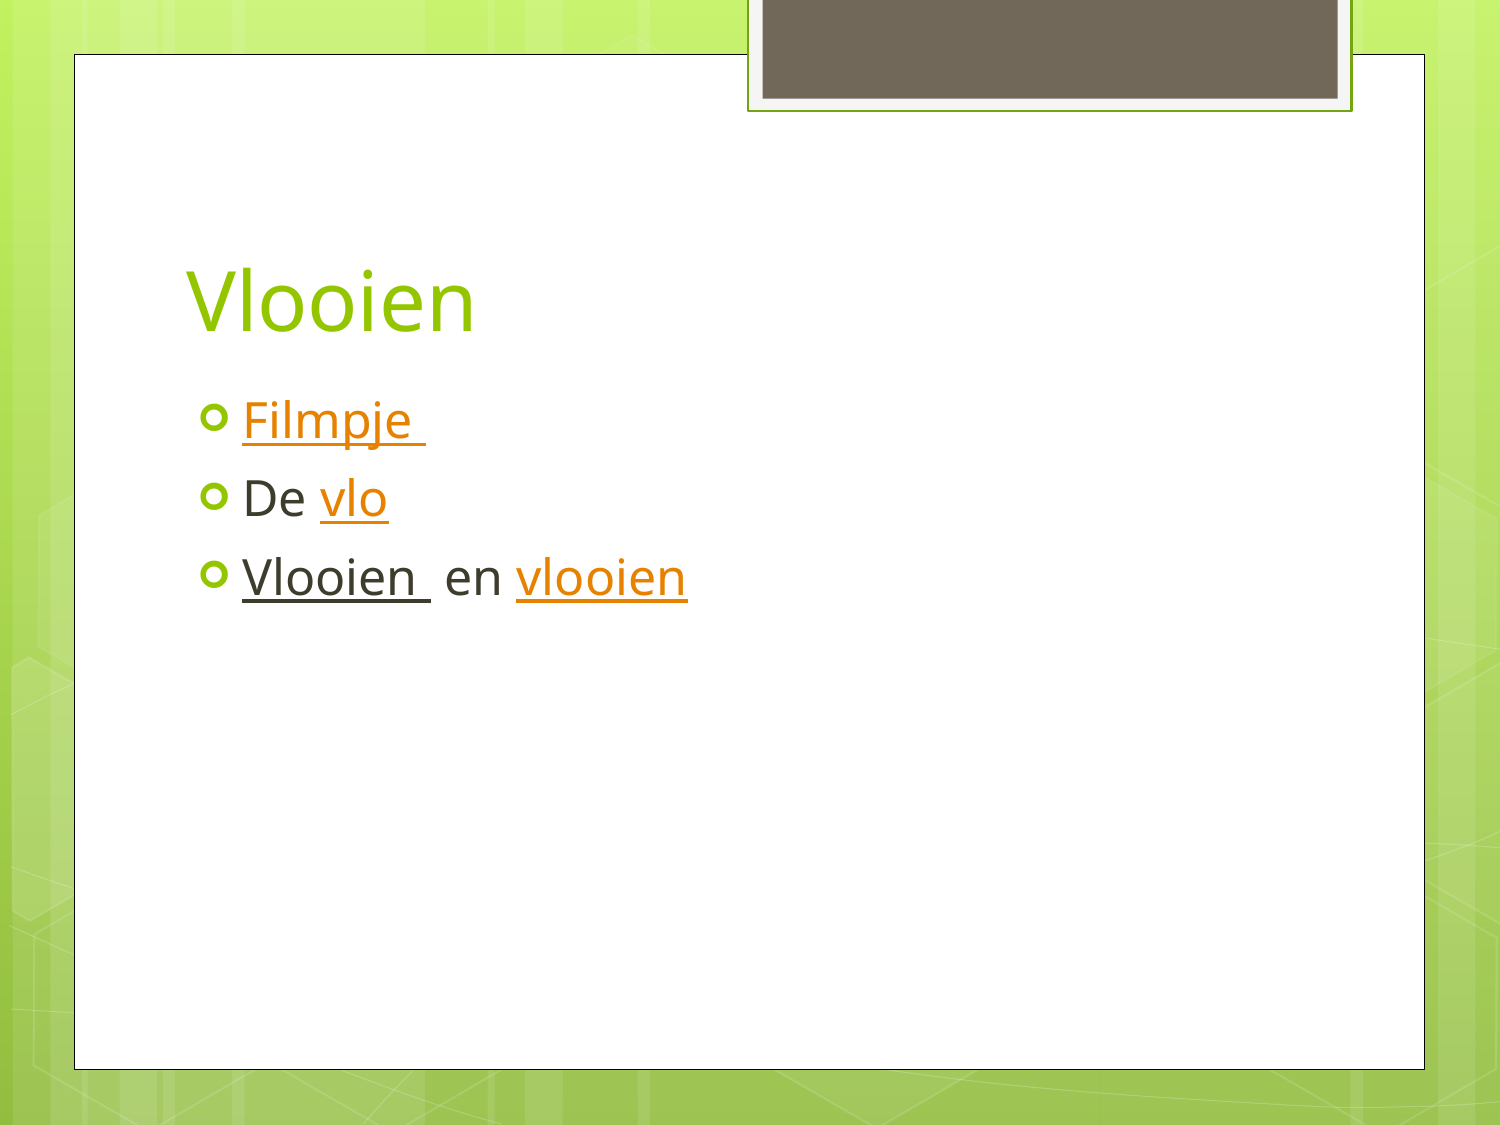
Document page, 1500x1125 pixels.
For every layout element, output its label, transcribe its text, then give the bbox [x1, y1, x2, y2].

title Vlooien [171, 168, 1324, 357]
list Filmpje De vlo Vlooien en vlooien [171, 381, 1283, 957]
